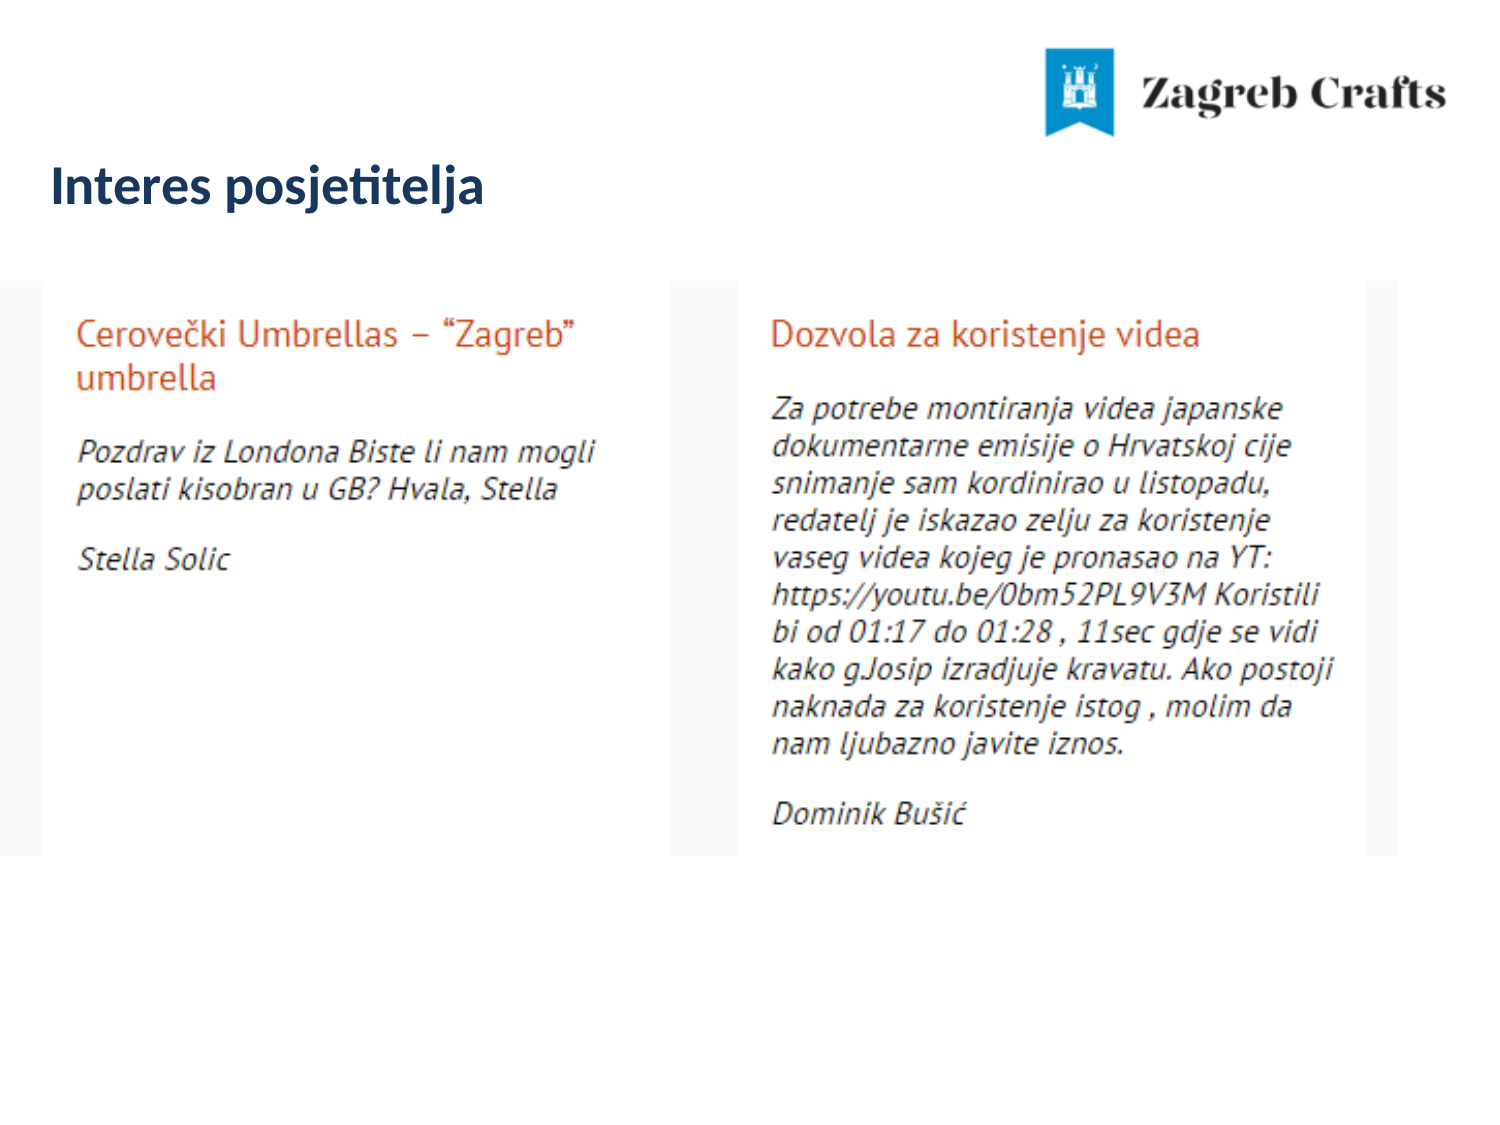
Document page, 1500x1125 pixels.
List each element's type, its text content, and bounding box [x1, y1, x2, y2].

picture [0, 281, 1399, 856]
text_box Interes posjetitelja [35, 140, 1500, 223]
picture [1030, 34, 1450, 140]
